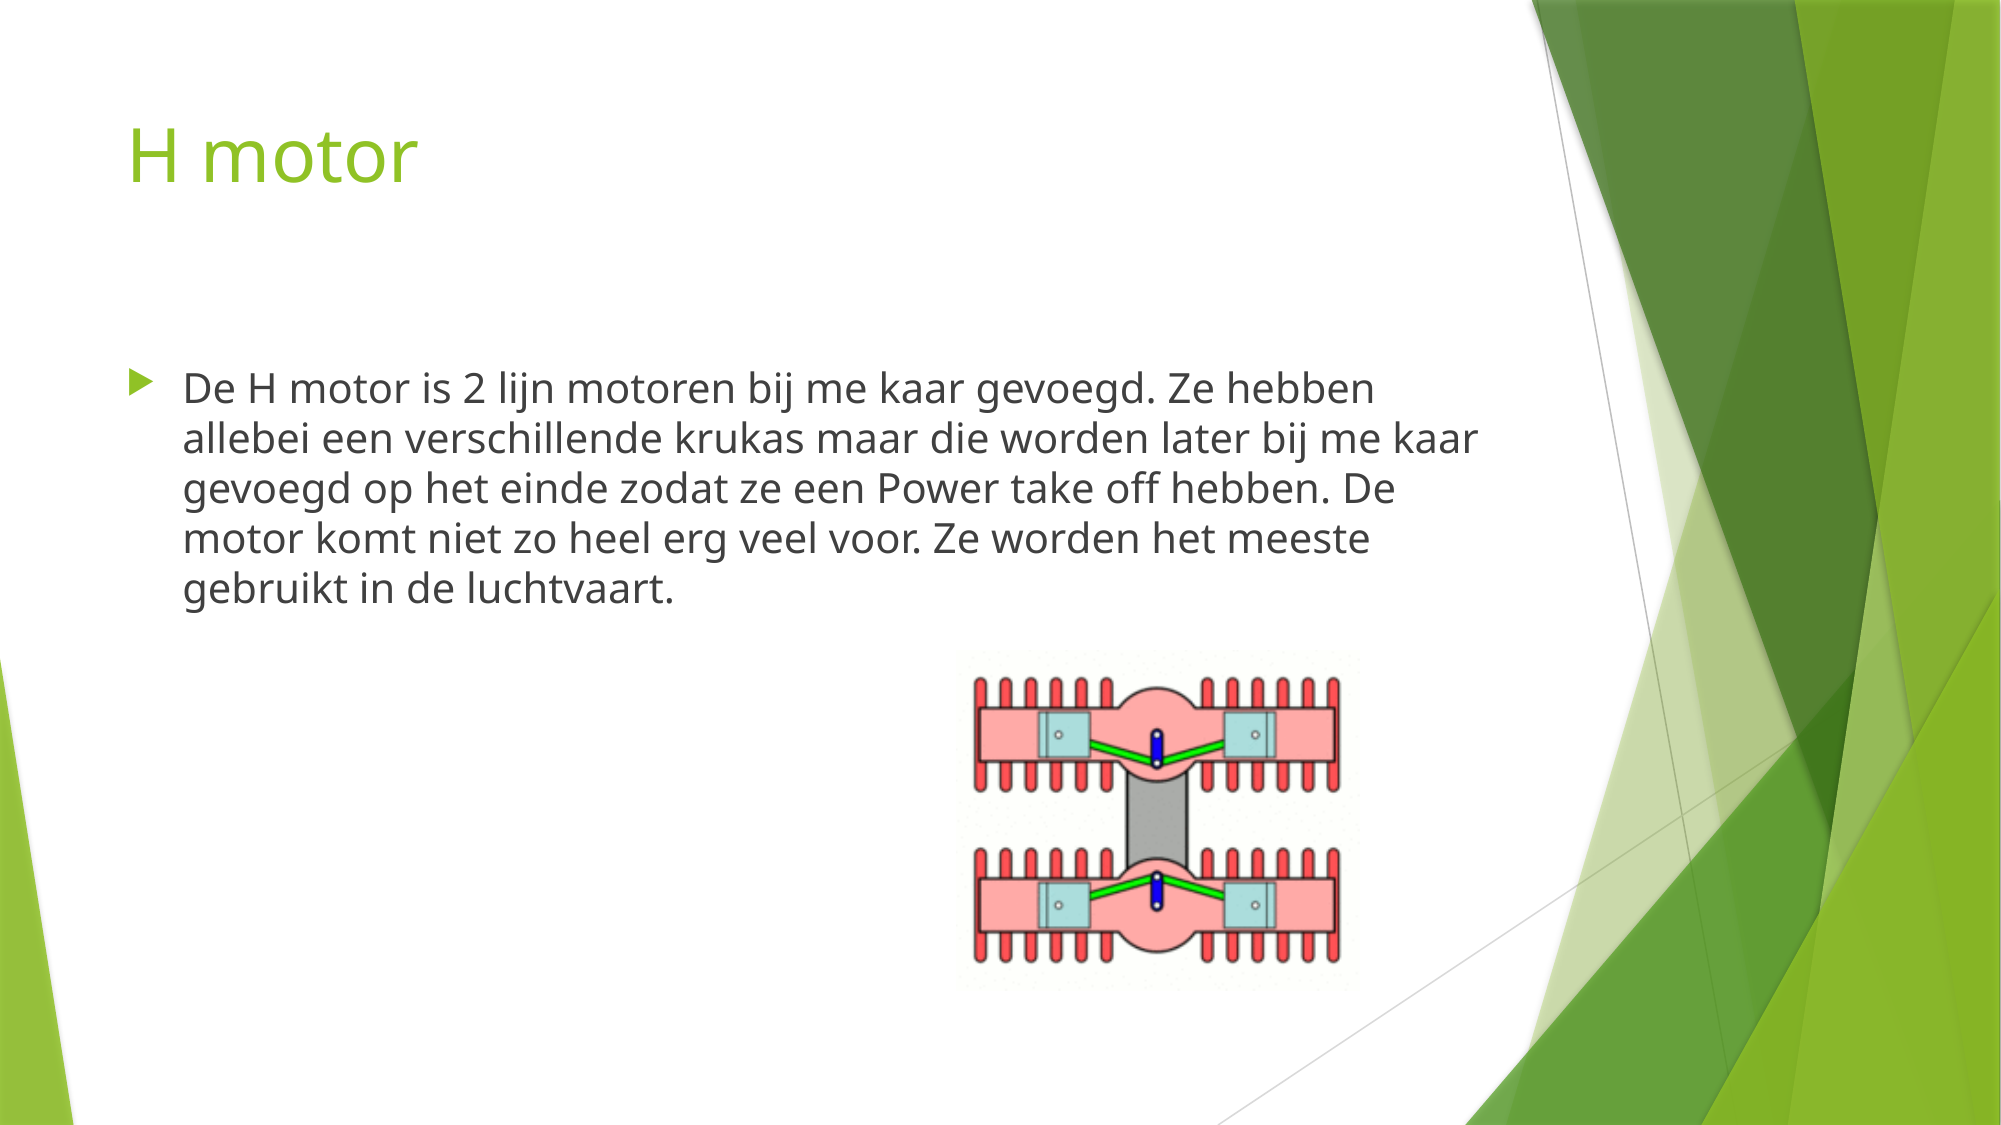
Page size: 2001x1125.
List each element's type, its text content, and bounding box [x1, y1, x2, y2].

title H motor [111, 99, 1522, 317]
list De H motor is 2 lijn motoren bij me kaar gevoegd. Ze hebben allebei een verschillende krukas maar die worden later bij me kaar gevoegd op het einde zodat ze een Power take off hebben. De motor komt niet zo heel erg veel voor. Ze worden het meeste gebruikt in de luchtvaart. [111, 354, 1522, 992]
picture [956, 650, 1360, 992]
